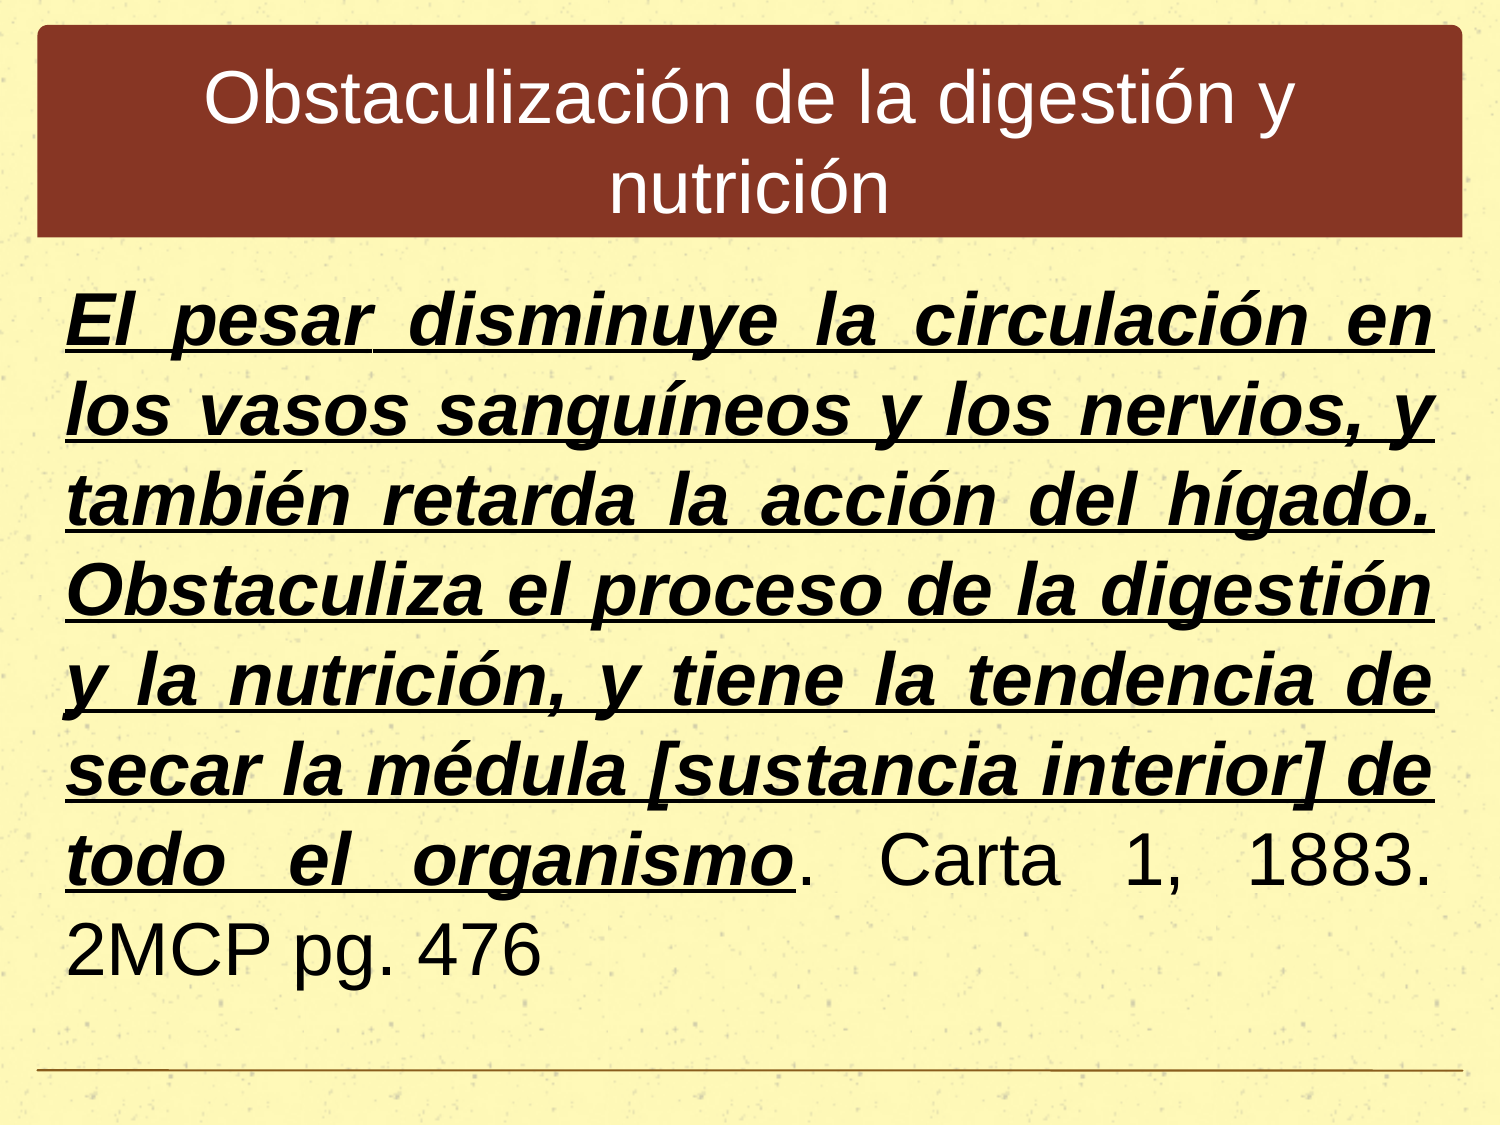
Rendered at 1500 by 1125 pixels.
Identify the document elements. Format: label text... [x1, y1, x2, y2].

title Obstaculización de la digestión y nutrición [50, 45, 1450, 233]
list El pesar disminuye la circulación en los vasos sanguíneos y los nervios, y también retarda la acción del hígado. Obstaculiza el proceso de la digestión y la nutrición, y tiene la tendencia de secar la médula [sustancia interior] de todo el organismo.­ Carta 1, 1883. 2MCP pg. 476 [50, 262, 1450, 1050]
